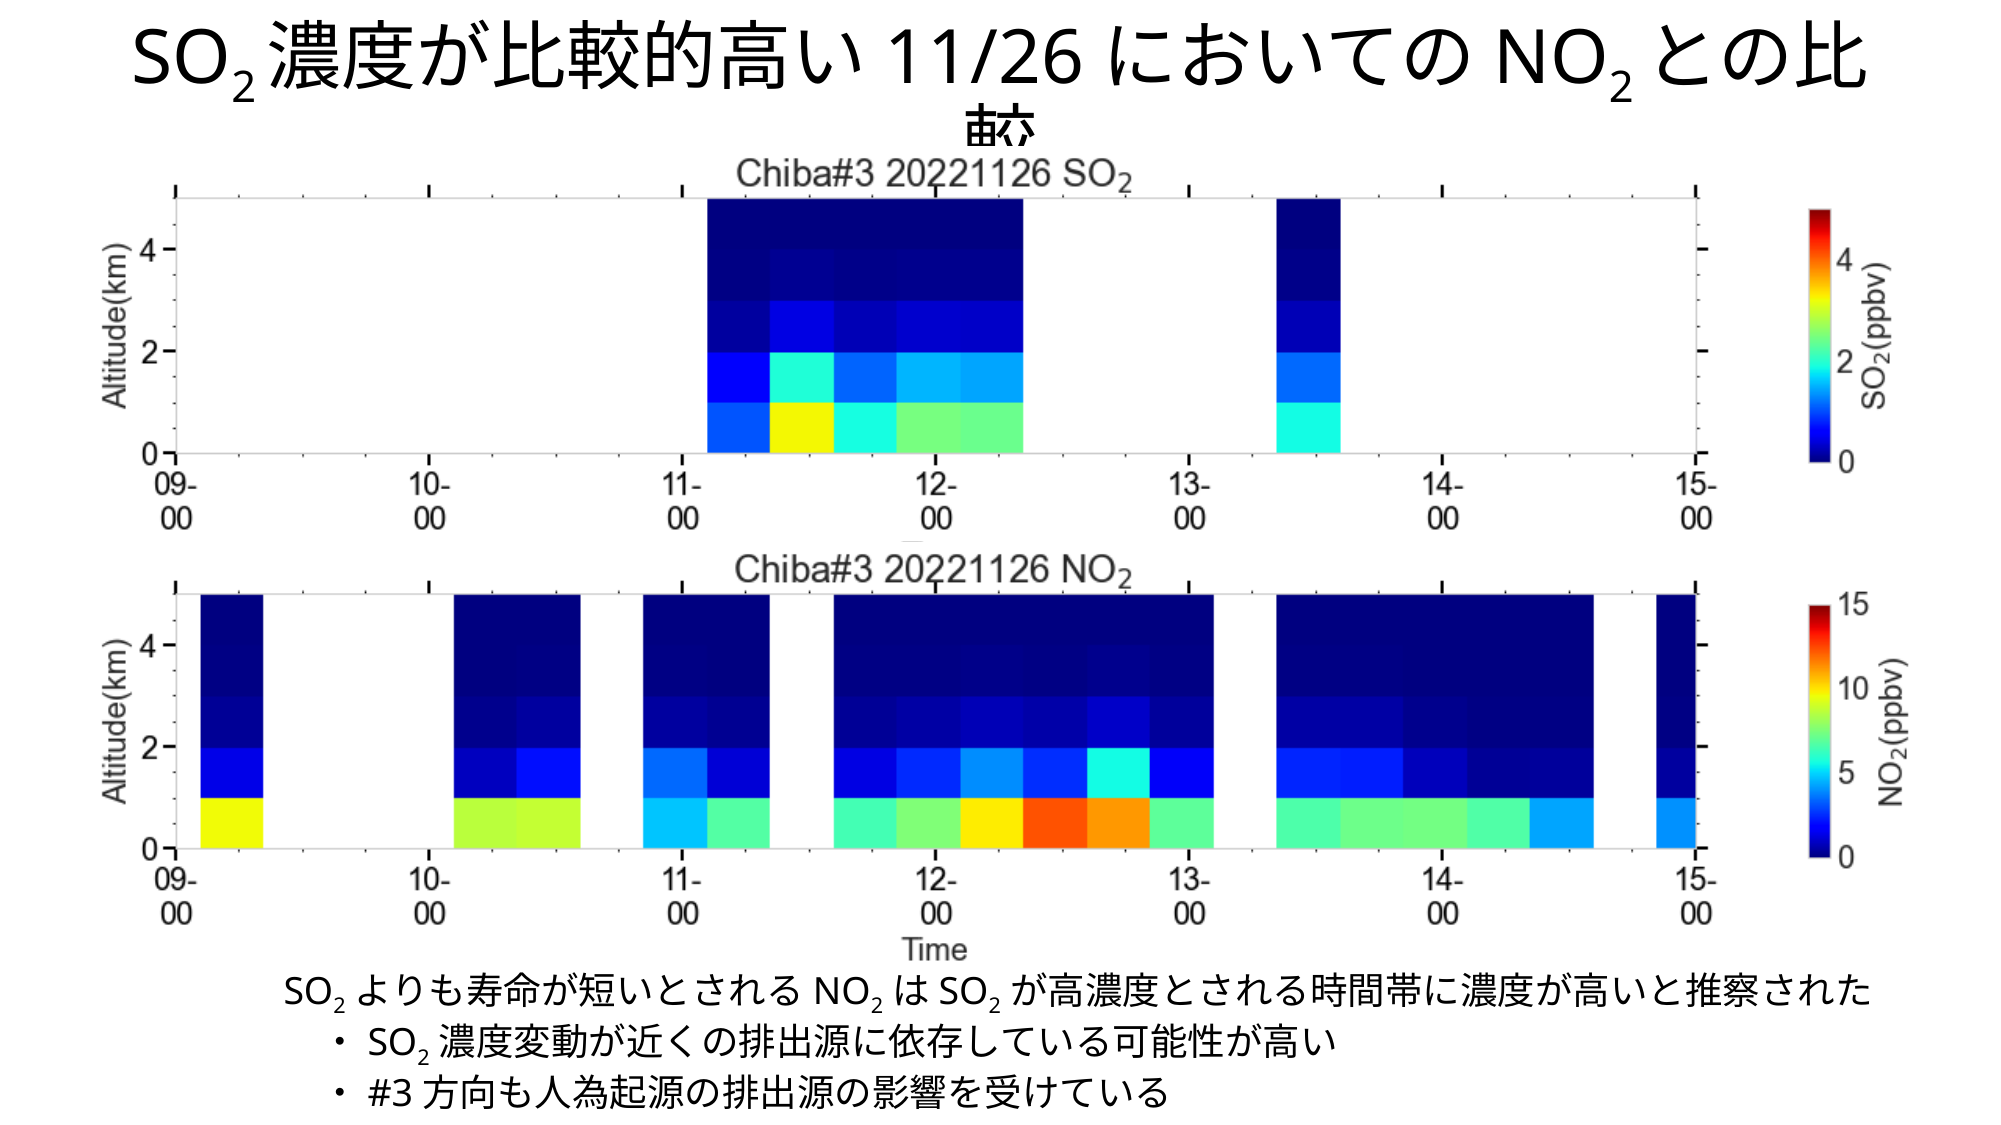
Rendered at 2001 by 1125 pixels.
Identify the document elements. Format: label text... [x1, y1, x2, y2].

picture [93, 146, 1924, 978]
text_box SO2よりも寿命が短いとされるNO2はSO2が高濃度とされる時間帯に濃度が高いと推察された ・SO2濃度変動が近くの排出源に依存している可能性が高い ・#3方向も人為起源の排出源の影響を受けている [268, 978, 1907, 1122]
title SO2濃度が比較的高い11/26においてのNO2との比較 [85, 0, 1915, 206]
